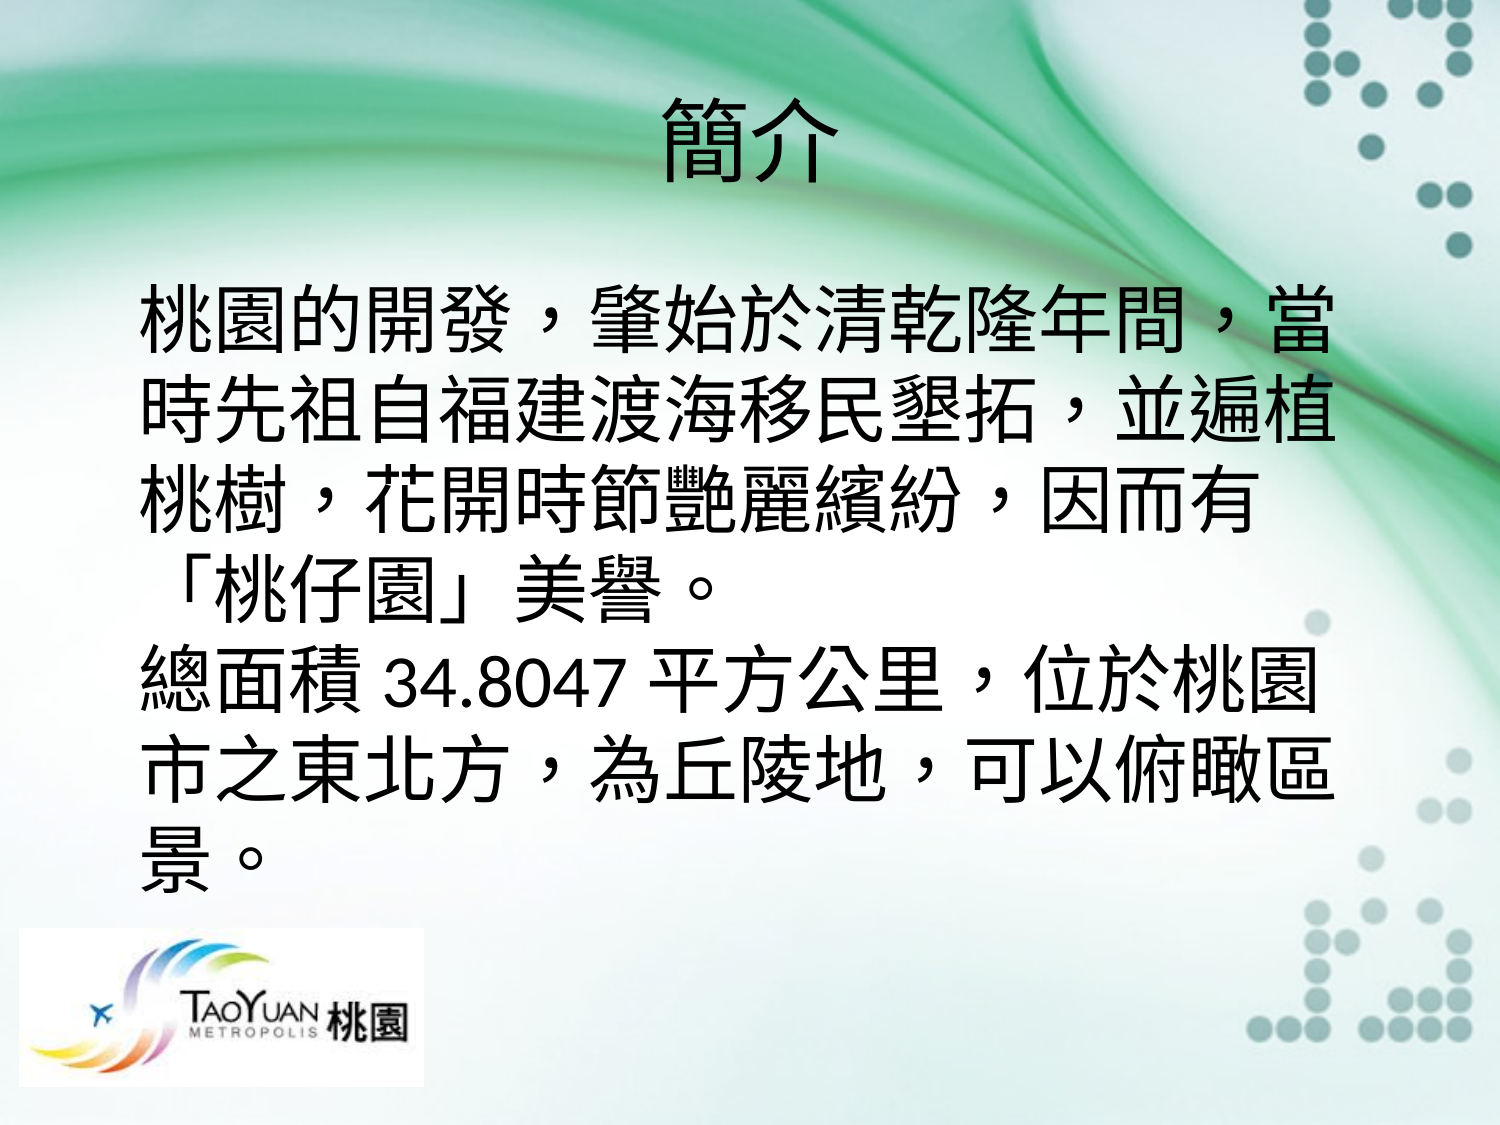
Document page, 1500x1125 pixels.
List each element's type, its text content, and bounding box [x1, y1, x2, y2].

title 簡介 [75, 45, 1425, 233]
text_box 桃園的開發，肇始於清乾隆年間，當時先祖自福建渡海移民墾拓，並遍植桃樹，花開時節艷麗繽紛，因而有「桃仔園」美譽。 總面積34.8047平方公里，位於桃園市之東北方，為丘陵地，可以俯瞰區景。 [123, 265, 1400, 1001]
picture [0, 0, 1500, 1125]
